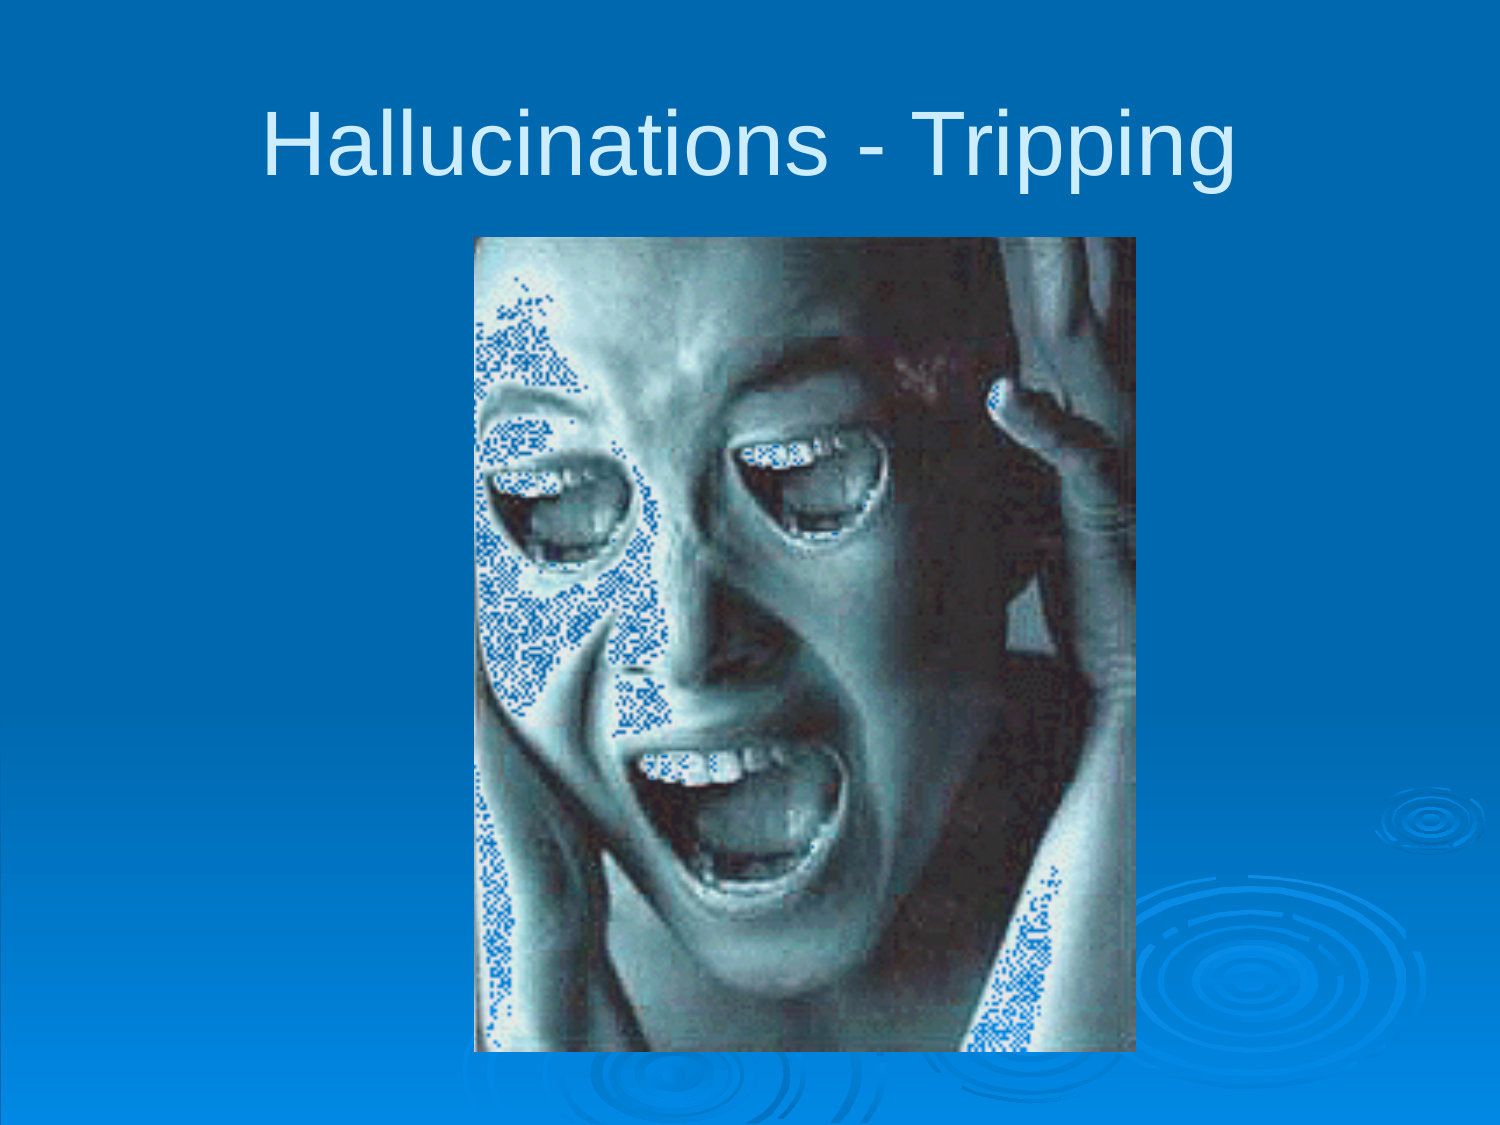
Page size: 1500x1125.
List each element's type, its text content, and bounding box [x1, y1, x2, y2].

title Hallucinations - Tripping [74, 45, 1426, 233]
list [474, 237, 1136, 1052]
